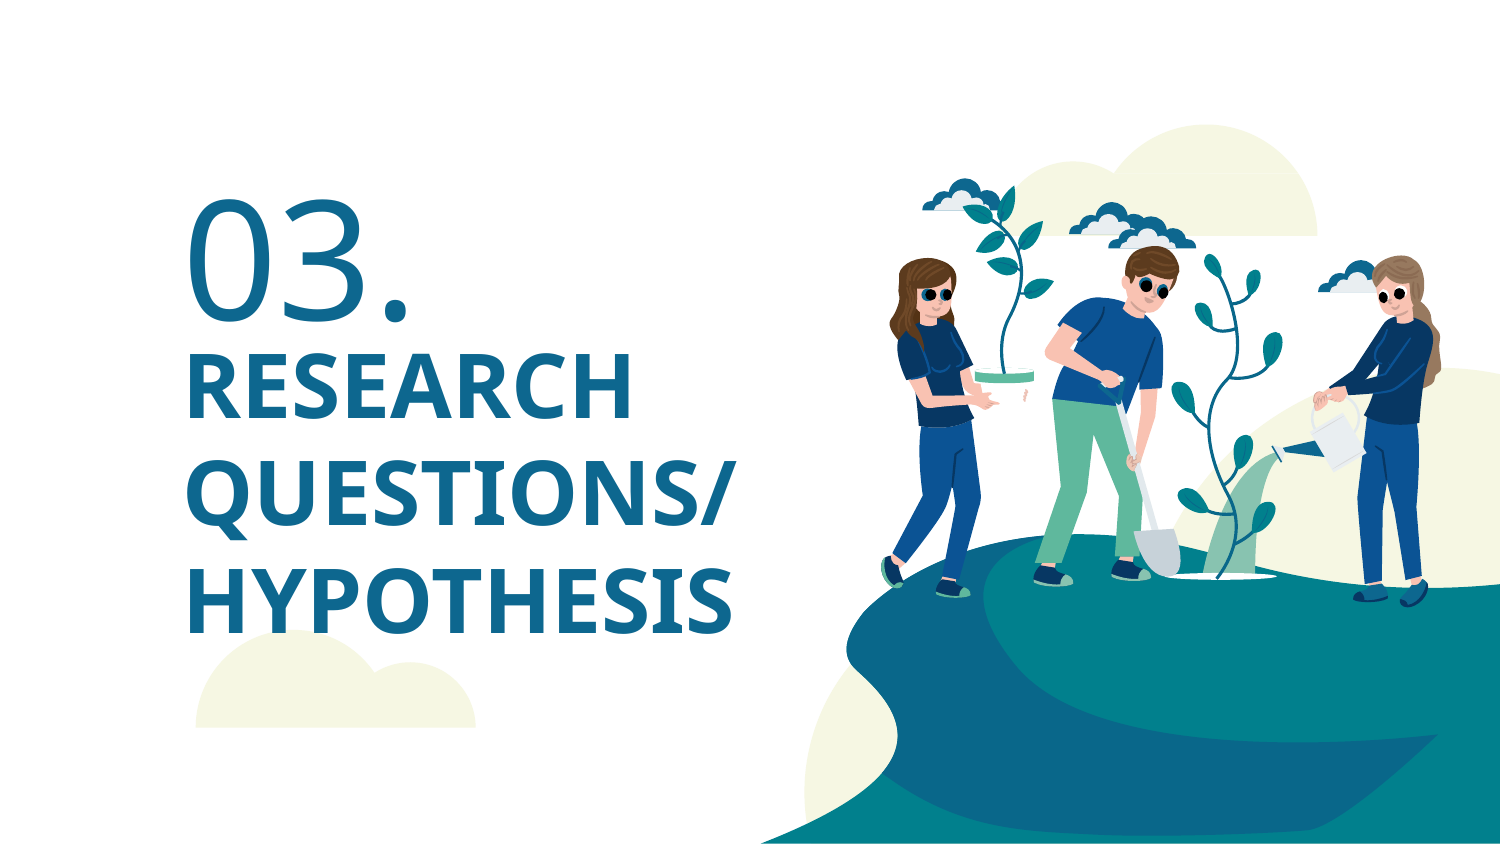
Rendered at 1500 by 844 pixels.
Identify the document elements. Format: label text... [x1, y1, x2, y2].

title 03. [182, 150, 588, 354]
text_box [760, 178, 1500, 844]
title RESEARCH QUESTIONS/ HYPOTHESIS [182, 328, 755, 467]
